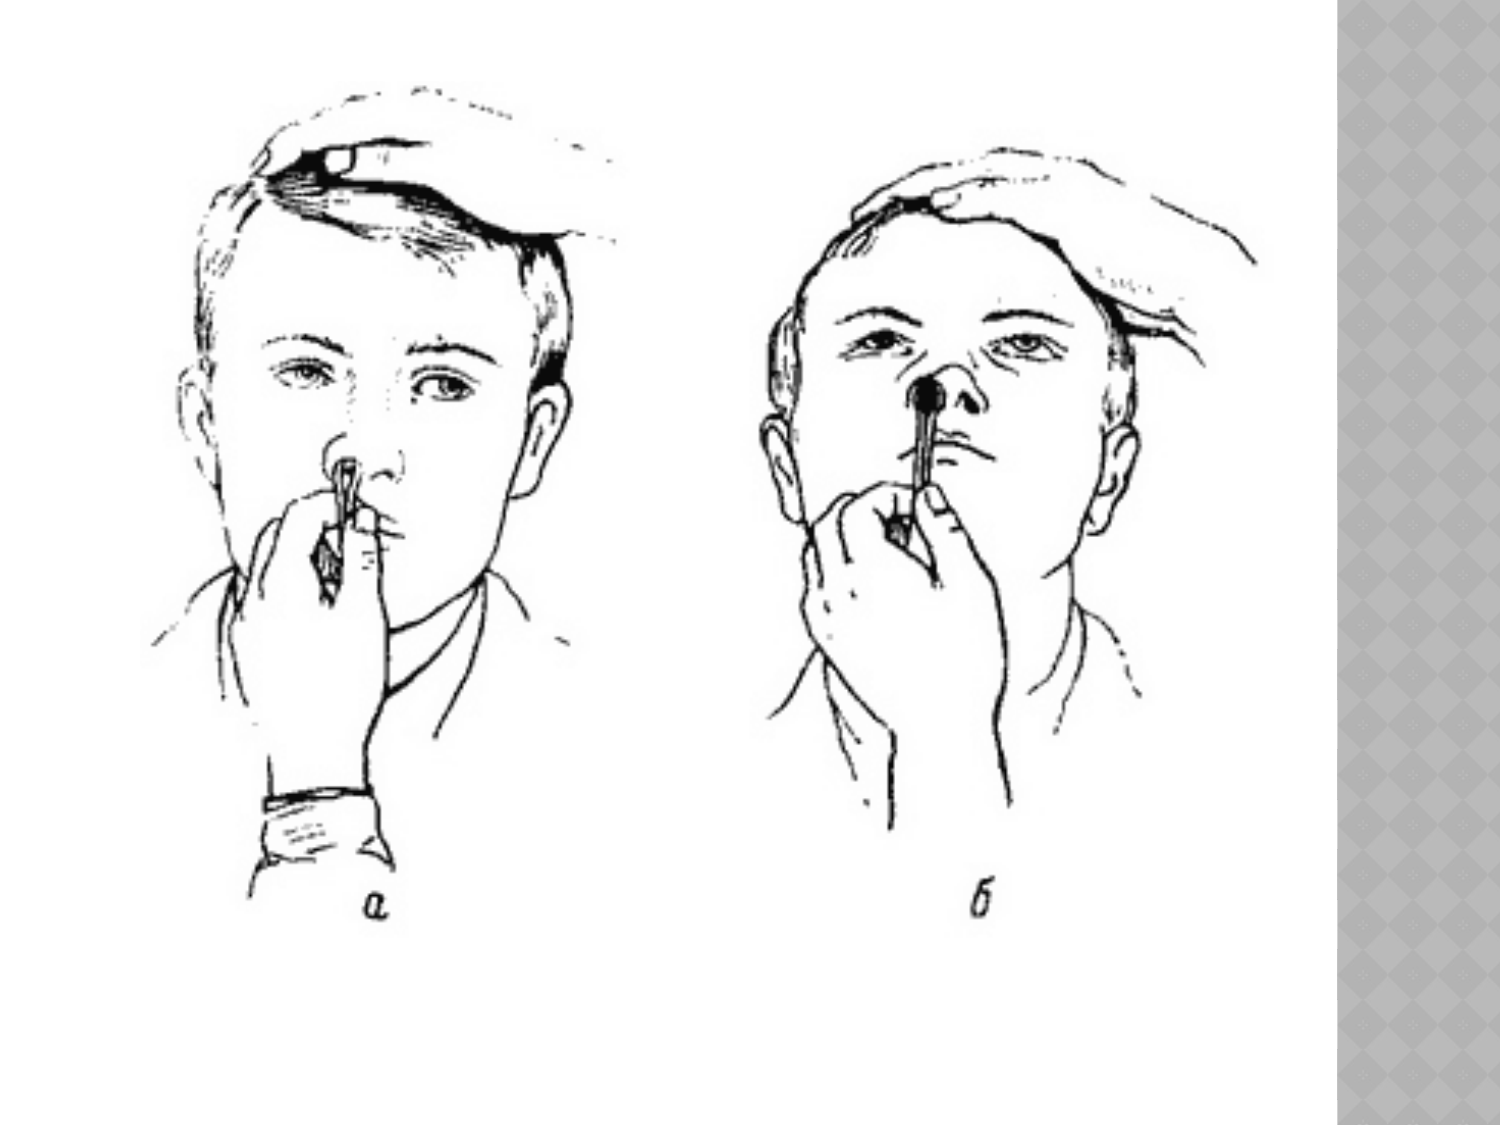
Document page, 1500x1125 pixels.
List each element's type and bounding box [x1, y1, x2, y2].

list [140, 81, 1275, 944]
